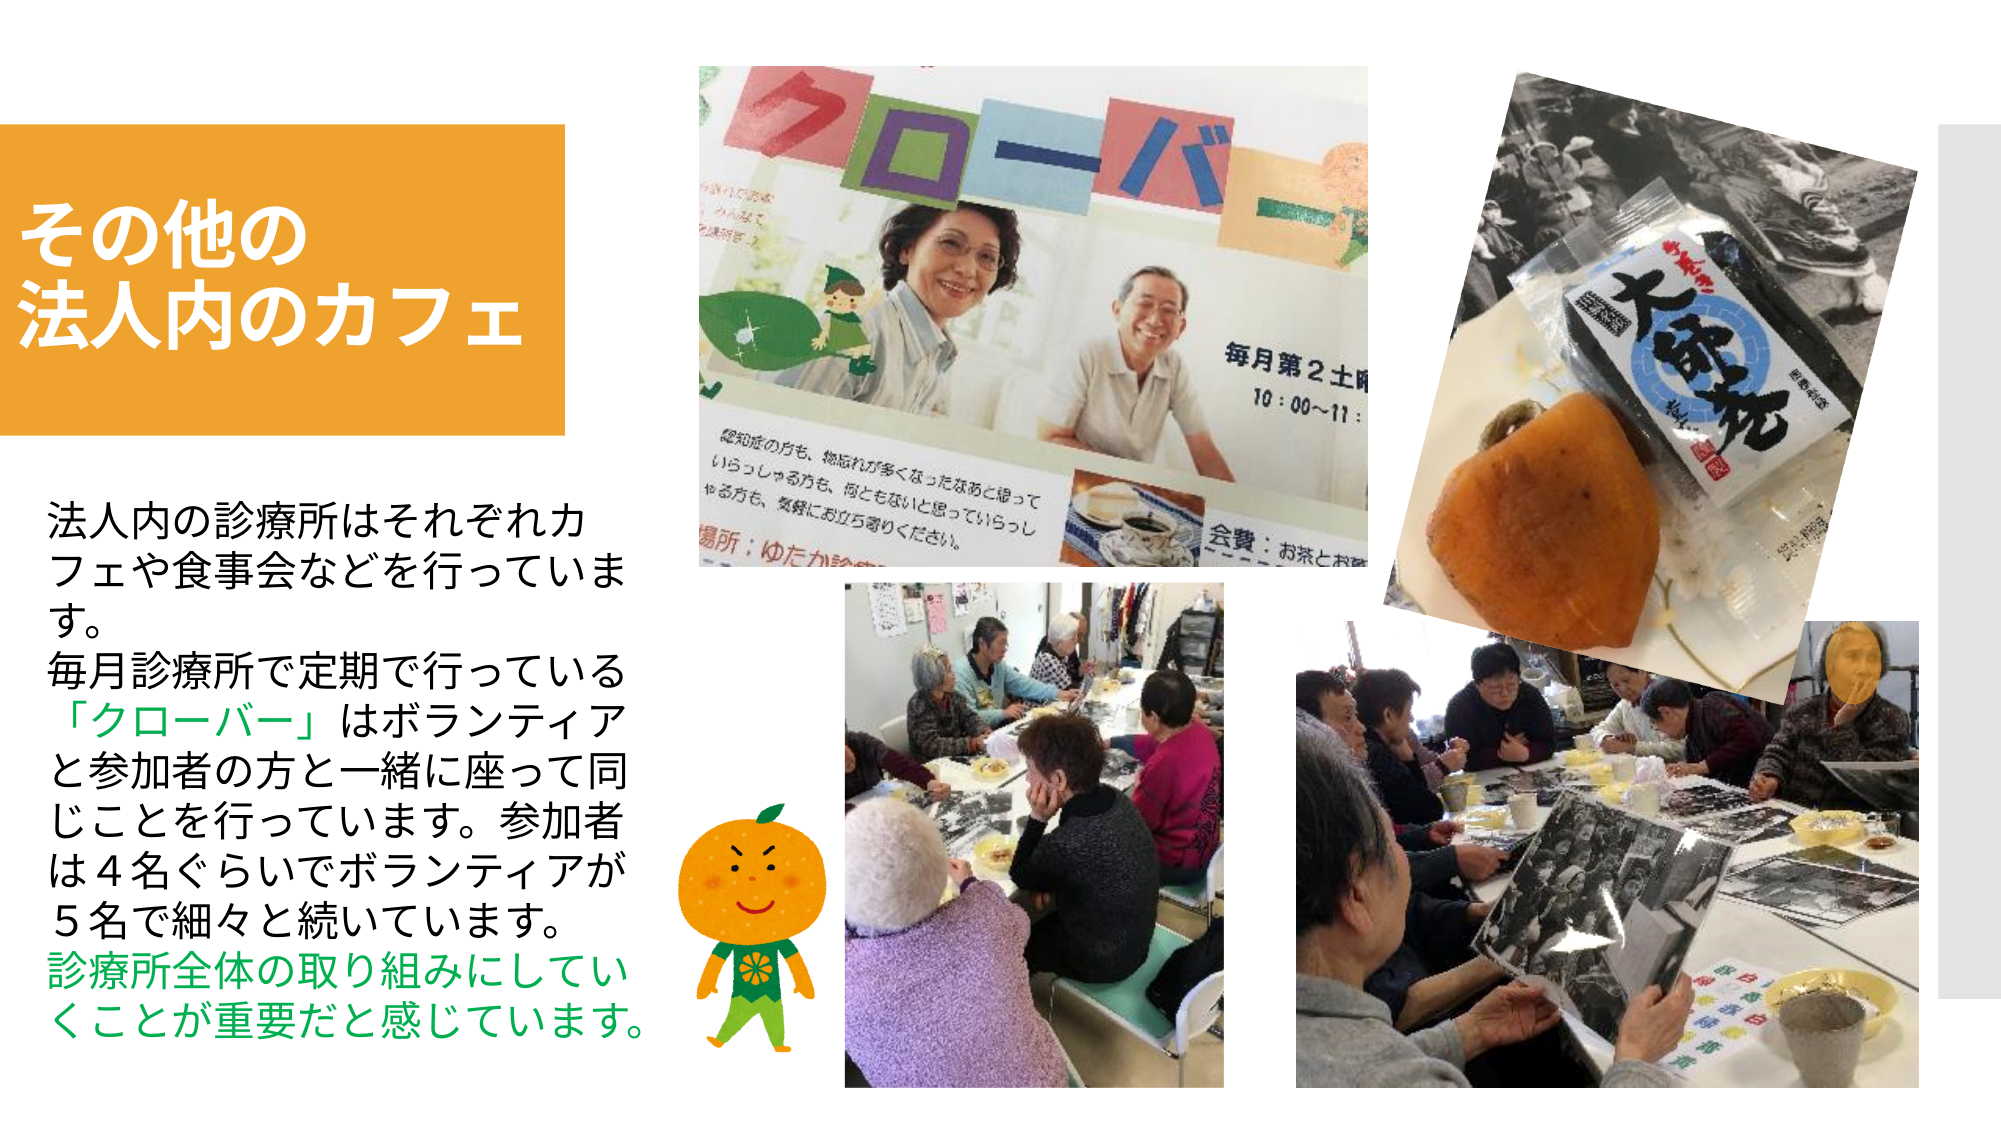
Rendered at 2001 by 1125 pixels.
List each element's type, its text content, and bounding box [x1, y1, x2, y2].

title その他の 法人内のカフェ [0, 145, 567, 412]
text_box [0, 435, 668, 1003]
picture [1295, 71, 1919, 1089]
text_box 法人内の診療所はそれぞれカフェや食事会などを行っています。 毎月診療所で定期で行っている「クローバー」はボランティアと参加者の方と一緒に座って同じことを行っています。参加者は４名ぐらいでボランティアが５名で細々と続いています。 診療所全体の取り組みにしていくことが重要だと感じています。 [31, 487, 668, 1053]
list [699, 66, 1368, 568]
picture [660, 583, 1287, 1087]
